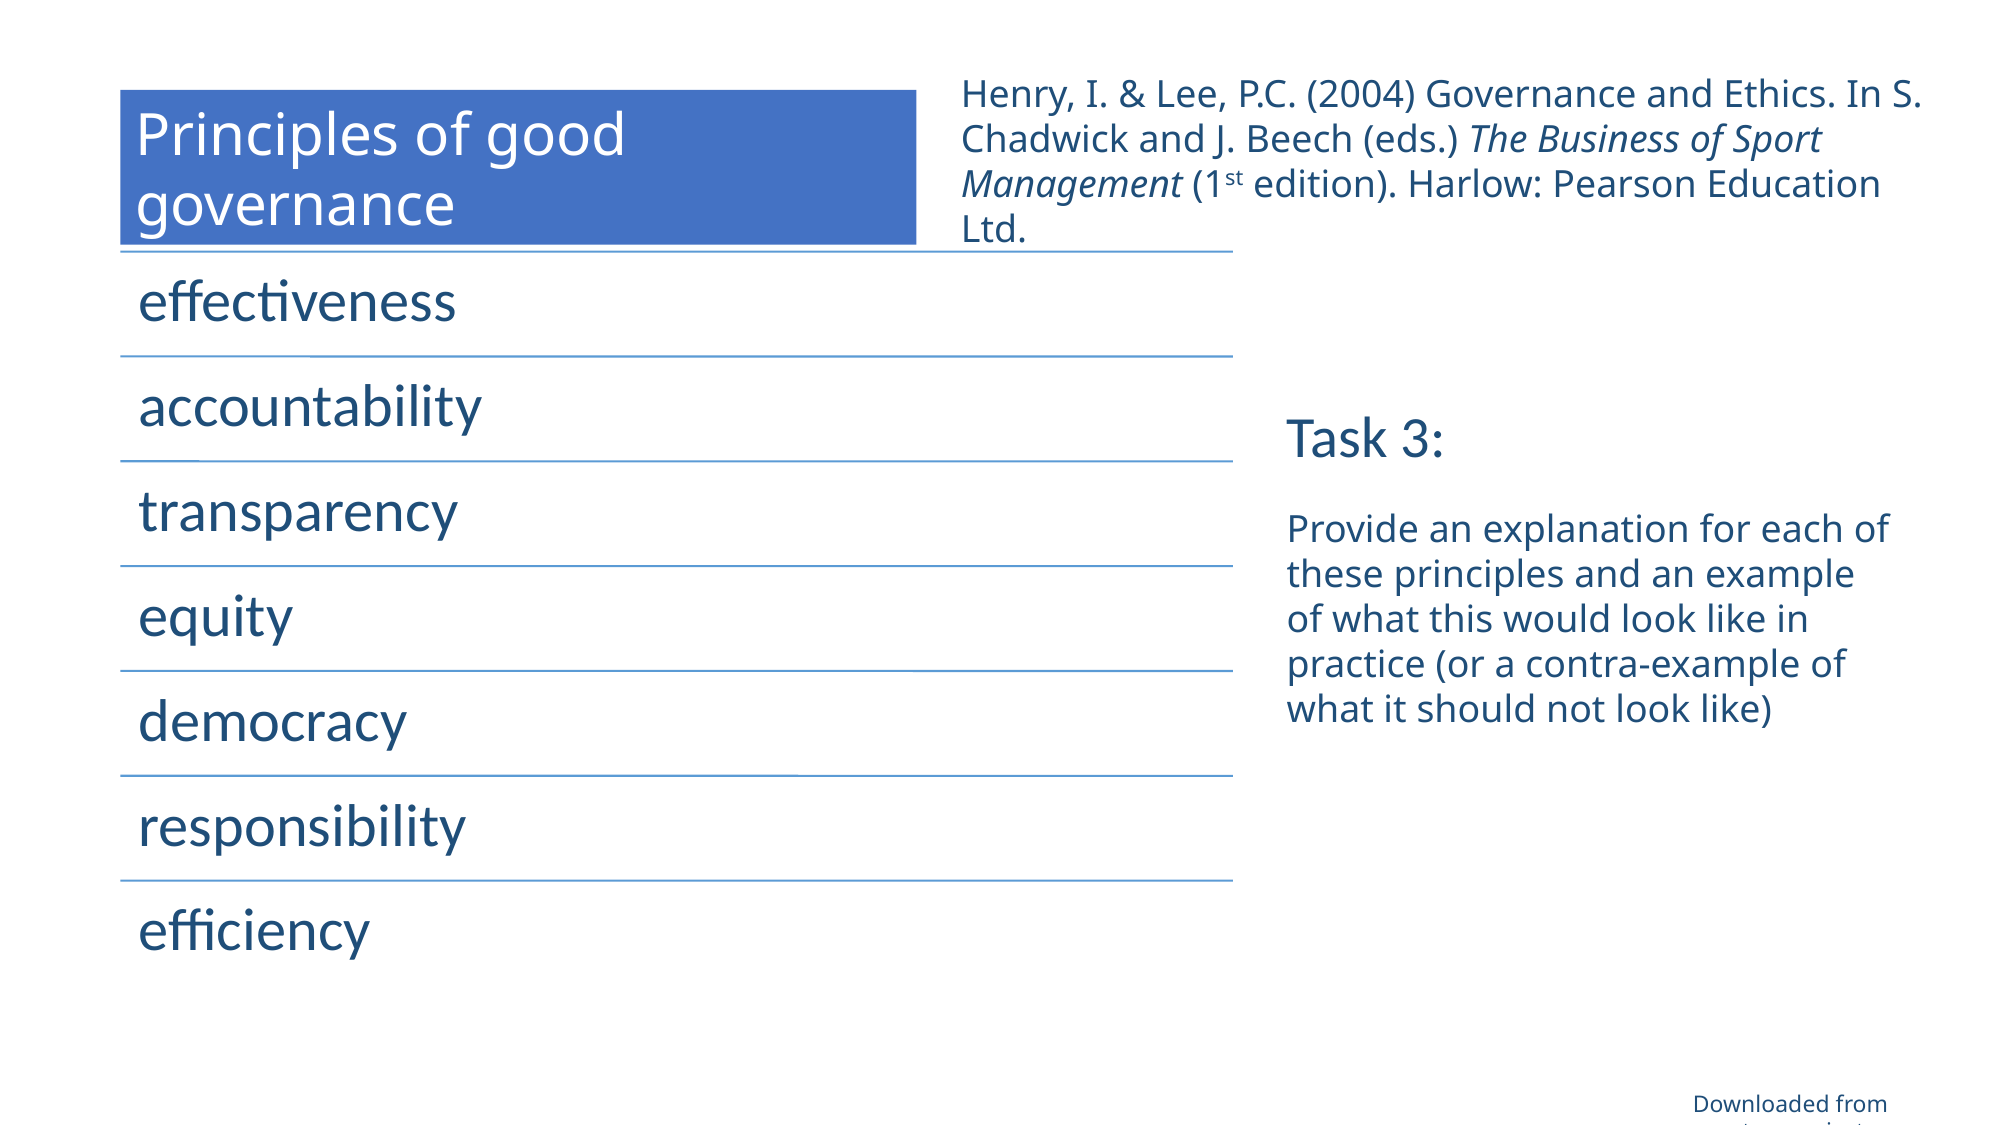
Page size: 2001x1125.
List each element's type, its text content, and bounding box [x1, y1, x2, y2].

text_box Task 3: [1271, 391, 1521, 477]
text_box Downloaded from www.tagsproject.eu [1581, 1082, 2000, 1125]
text_box Provide an explanation for each of these principles and an example of what this would look like in practice (or a contra-example of what it should not look like) [1271, 497, 1916, 738]
text_box Principles of good governance [120, 89, 917, 245]
text_box Henry, I. & Lee, P.C. (2004) Governance and Ethics. In S. Chadwick and J. Beech (eds.) The Business of Sport Management (1st edition). Harlow: Pearson Education Ltd. [946, 62, 1946, 257]
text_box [120, 251, 1233, 986]
